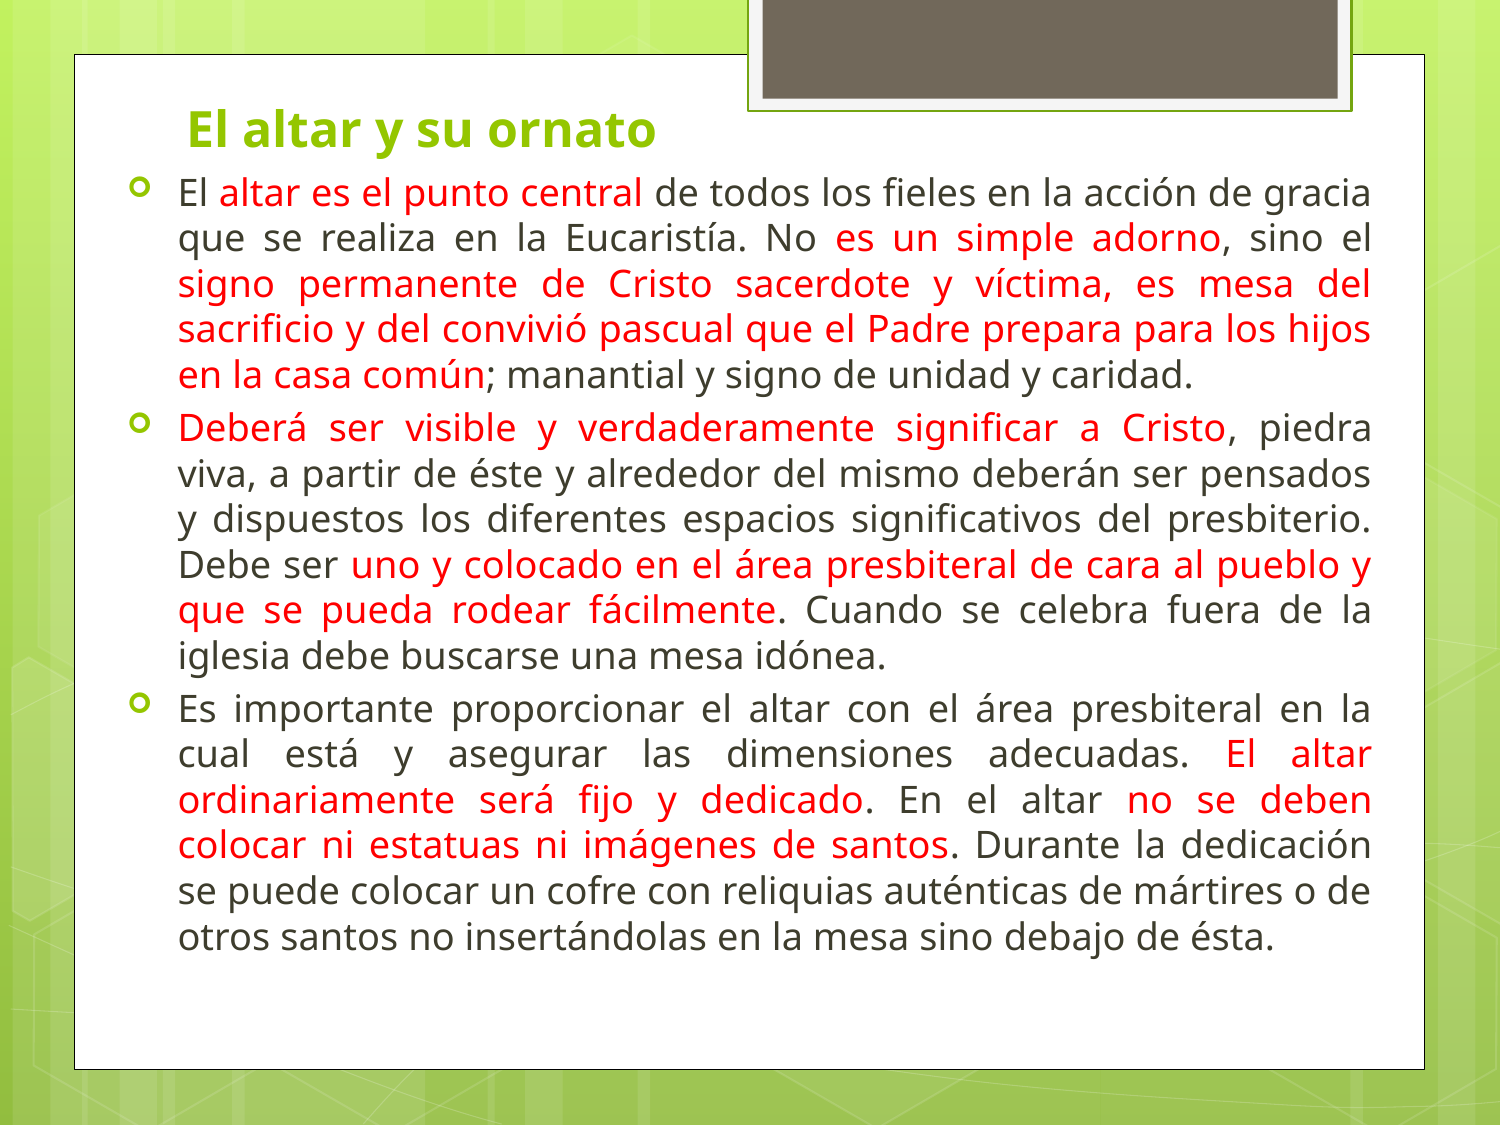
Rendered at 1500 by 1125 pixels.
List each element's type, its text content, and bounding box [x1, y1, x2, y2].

title El altar y su ornato [171, 101, 1324, 160]
list El altar es el punto central de todos los fieles en la acción de gracia que se realiza en la Eucaristía. No es un simple adorno, sino el signo permanente de Cristo sacerdote y víctima, es mesa del sacrificio y del convivió pascual que el Padre prepara para los hijos en la casa común; manantial y signo de unidad y caridad. Deberá ser visible y verdaderamente significar a Cristo, piedra viva, a partir de éste y alrededor del mismo deberán ser pensados y dispuestos los diferentes espacios significativos del presbiterio. Debe ser uno y colocado en el área presbiteral de cara al pueblo y que se pueda rodear fácilmente. Cuando se celebra fuera de la iglesia debe buscarse una mesa idónea. Es importante proporcionar el altar con el área presbiteral en la cual está y asegurar las dimensiones adecuadas. El altar ordinariamente será fijo y dedicado. En el altar no se deben colocar ni estatuas ni imágenes de santos. Durante la dedicación se puede colocar un cofre con reliquias auténticas de mártires o de otros santos no insertándolas en la mesa sino debajo de ésta. [112, 160, 1388, 1035]
